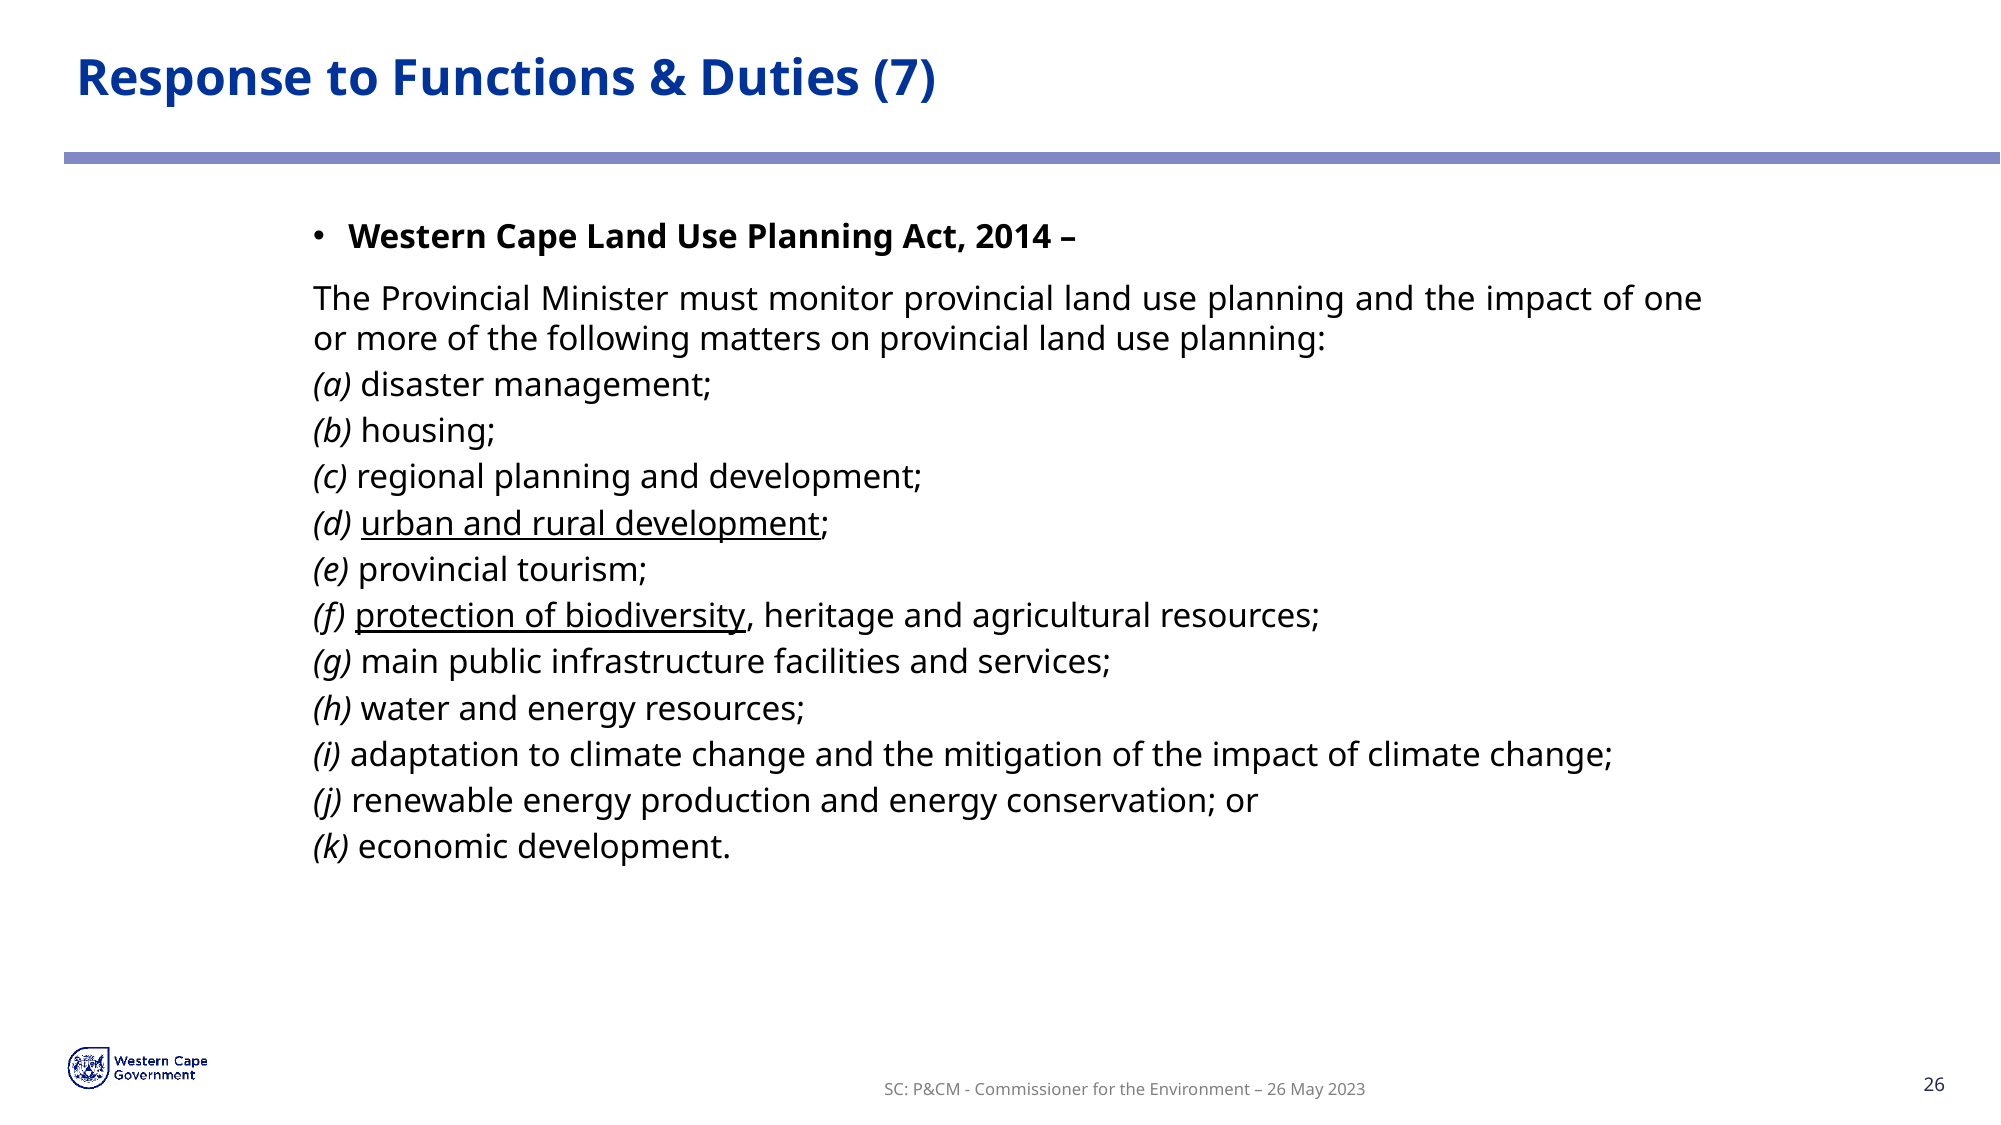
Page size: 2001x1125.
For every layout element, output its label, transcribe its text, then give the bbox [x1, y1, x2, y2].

picture [53, 1032, 237, 1103]
picture [64, 152, 2000, 164]
slide_number 26 [1832, 1061, 1945, 1099]
footer SC: P&CM - Commissioner for the Environment – 26 May 2023 [884, 1061, 1790, 1099]
text_box Western Cape Land Use Planning Act, 2014 – The Provincial Minister must monitor provincial land use planning and the impact of one or more of the following matters on provincial land use planning: (a) disaster management; (b) housing; (c) regional planning and development; (d) urban and rural development; (e) provincial tourism; (f) protection of biodiversity, heritage and agricultural resources; (g) main public infrastructure facilities and services; (h) water and energy resources; (i) adaptation to climate change and the mitigation of the impact of climate change; (j) renewable energy production and energy conservation; or (k) economic development. [298, 208, 1721, 973]
title Response to Functions & Duties (7) [64, 29, 1945, 122]
